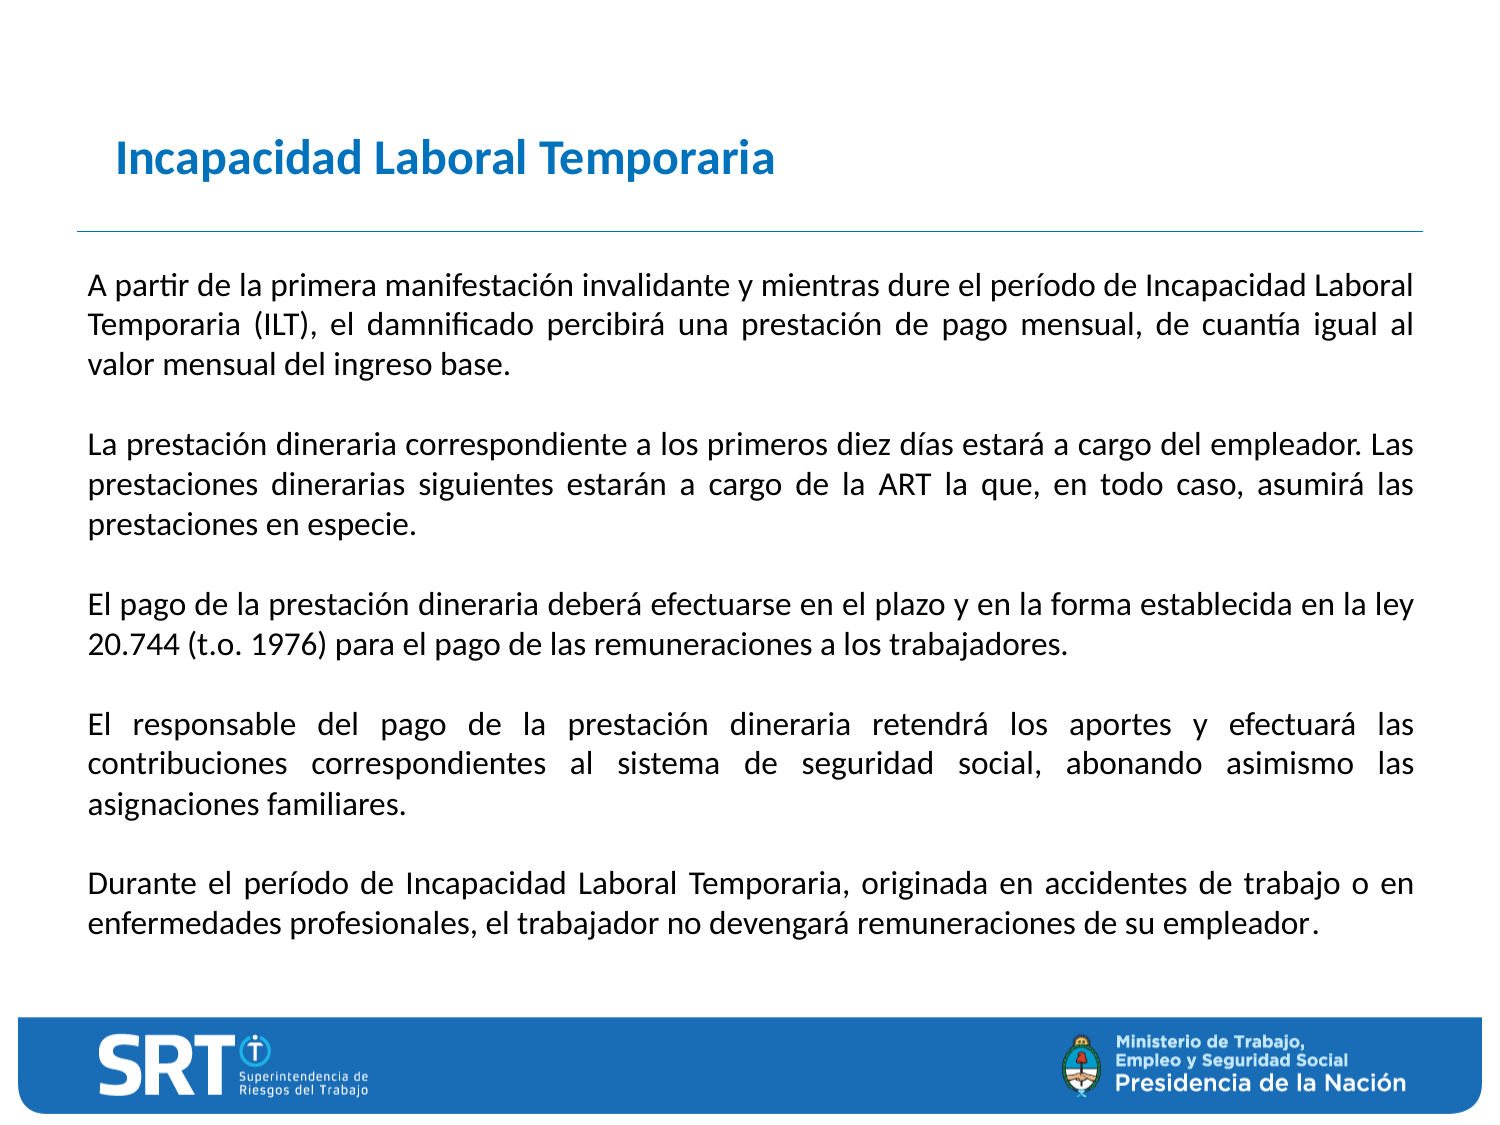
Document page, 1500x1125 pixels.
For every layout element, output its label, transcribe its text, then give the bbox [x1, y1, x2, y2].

picture [0, 1006, 1500, 1125]
text_box Incapacidad Laboral Temporaria [100, 87, 1451, 237]
text_box A partir de la primera manifestación invalidante y mientras dure el período de Incapacidad Laboral Temporaria (ILT), el damnificado percibirá una prestación de pago mensual, de cuantía igual al valor mensual del ingreso base. La prestación dineraria correspondiente a los primeros diez días estará a cargo del empleador. Las prestaciones dinerarias siguientes estarán a cargo de la ART la que, en todo caso, asumirá las prestaciones en especie. El pago de la prestación dineraria deberá efectuarse en el plazo y en la forma establecida en la ley 20.744 (t.o. 1976) para el pago de las remuneraciones a los trabajadores. El responsable del pago de la prestación dineraria retendrá los aportes y efectuará las contribuciones correspondientes al sistema de seguridad social, abonando asimismo las asignaciones familiares. Durante el período de Incapacidad Laboral Temporaria, originada en accidentes de trabajo o en enfermedades profesionales, el trabajador no devengará remuneraciones de su empleador. [72, 255, 1432, 981]
